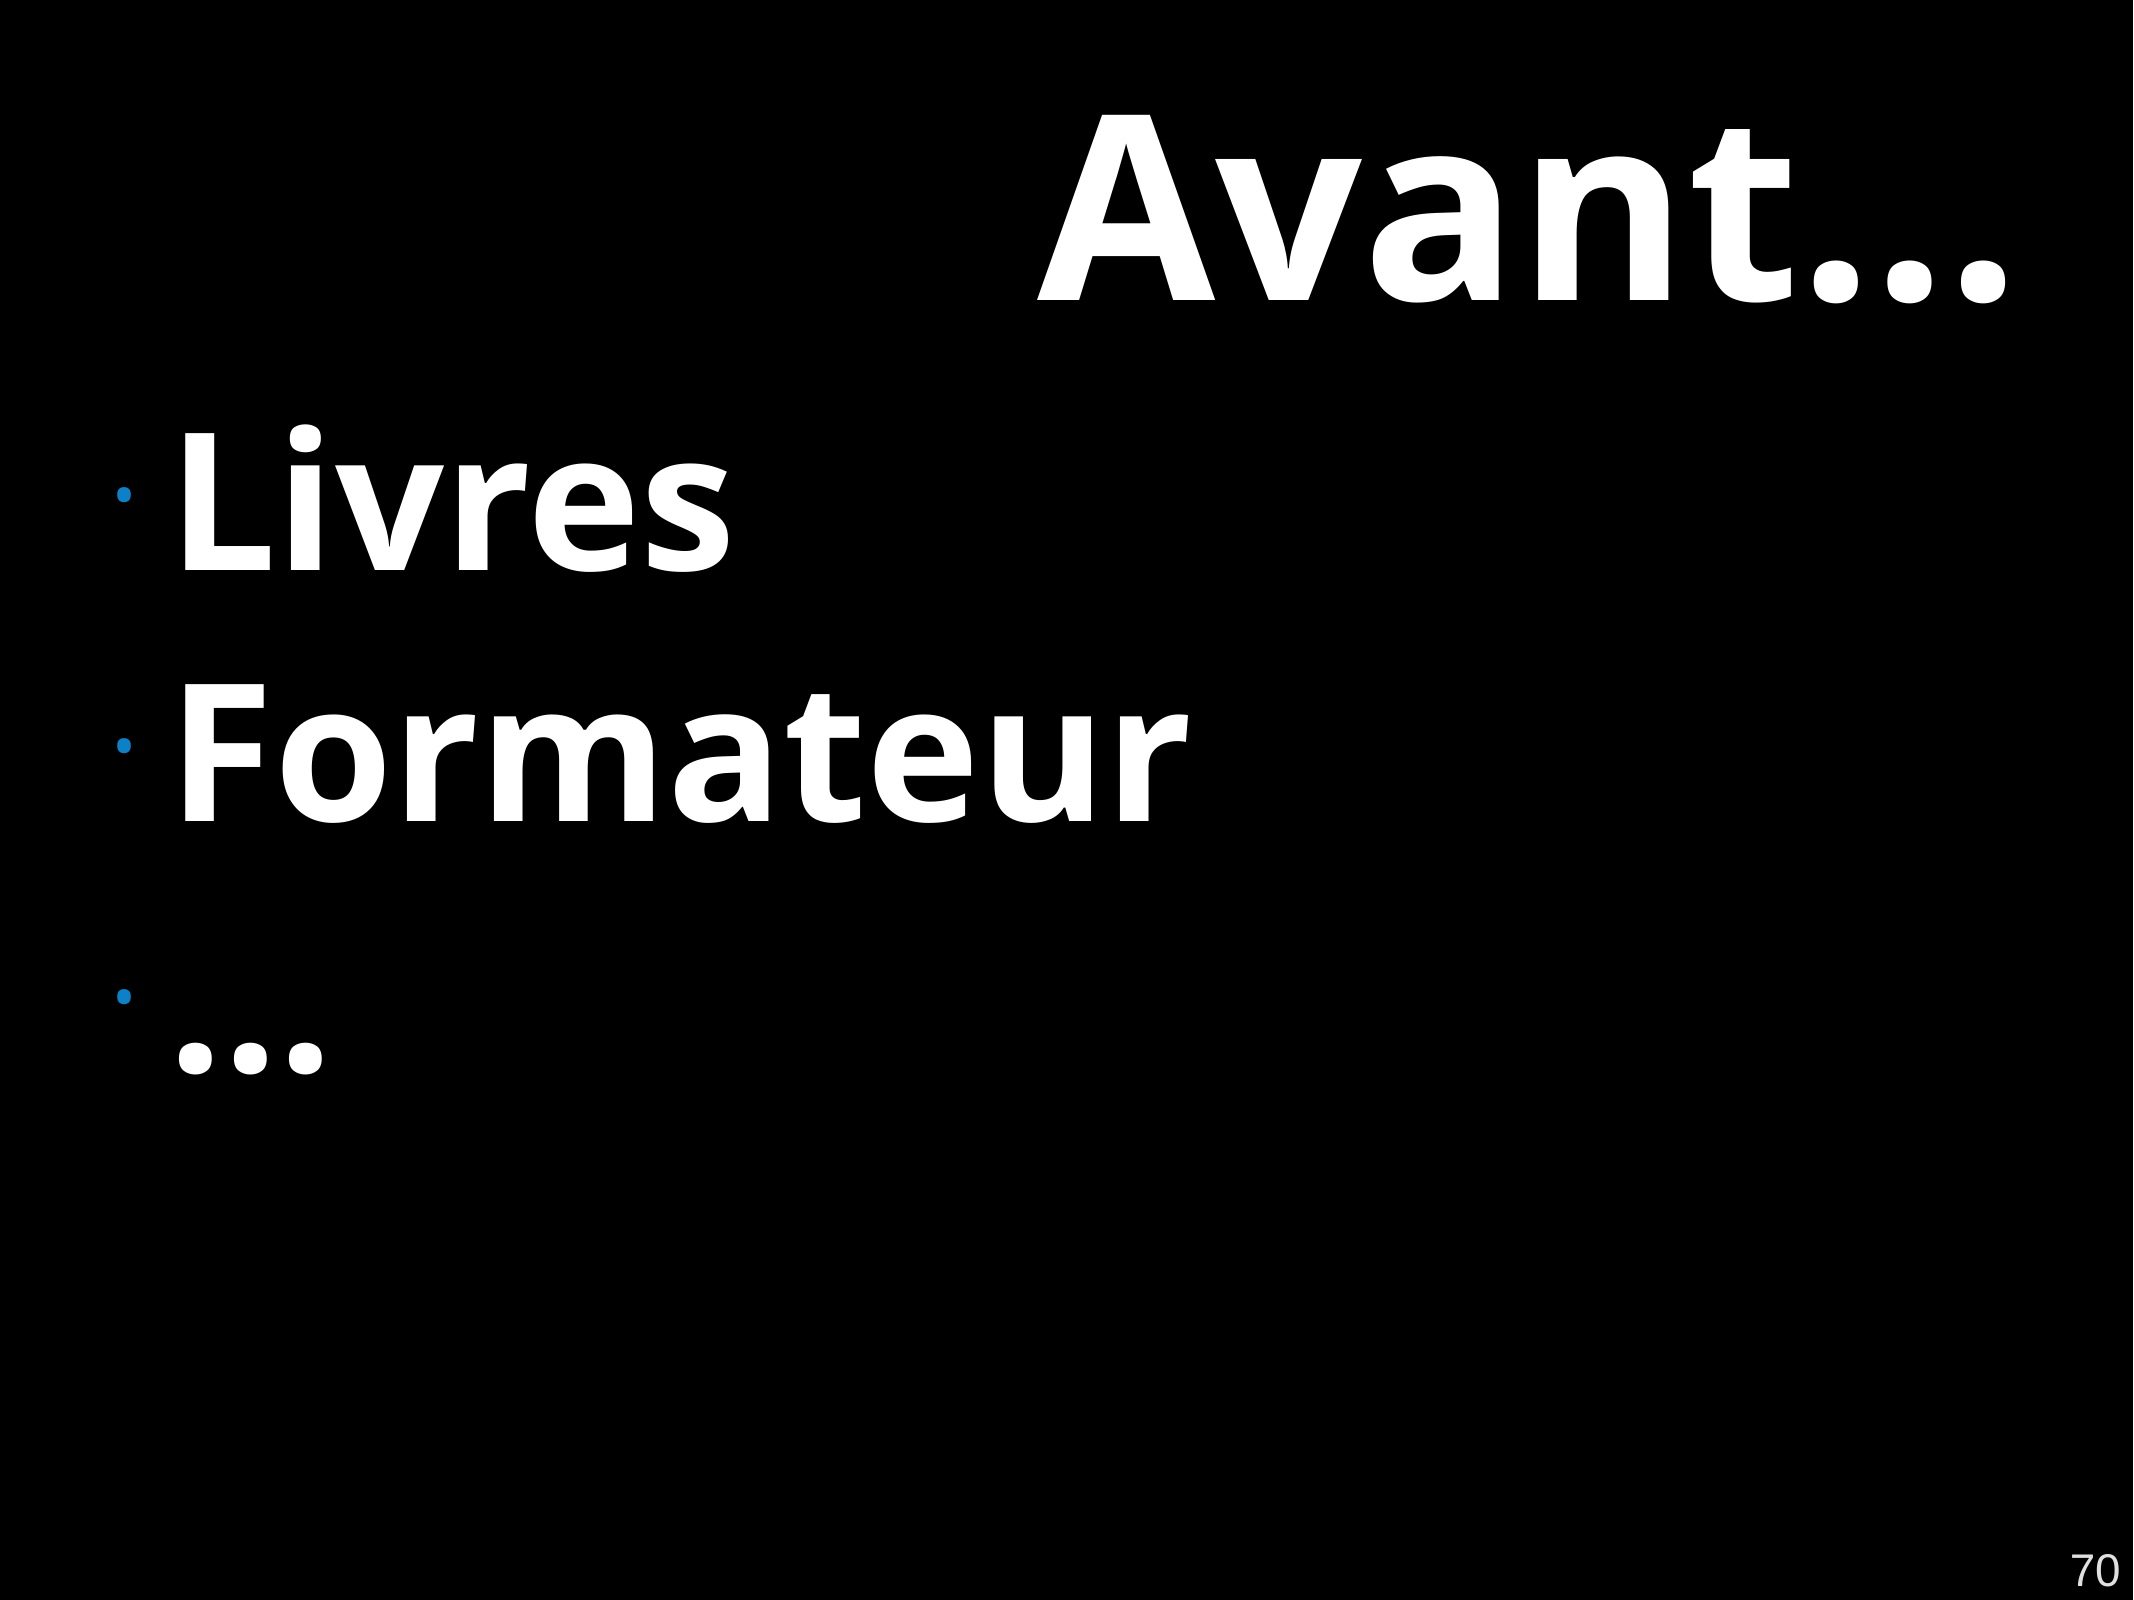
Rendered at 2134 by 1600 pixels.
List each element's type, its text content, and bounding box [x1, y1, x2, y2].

list Livres Formateur ... [106, 372, 2028, 1429]
text_box 70 [2039, 1535, 2128, 1600]
title Avant… [106, 64, 2028, 331]
